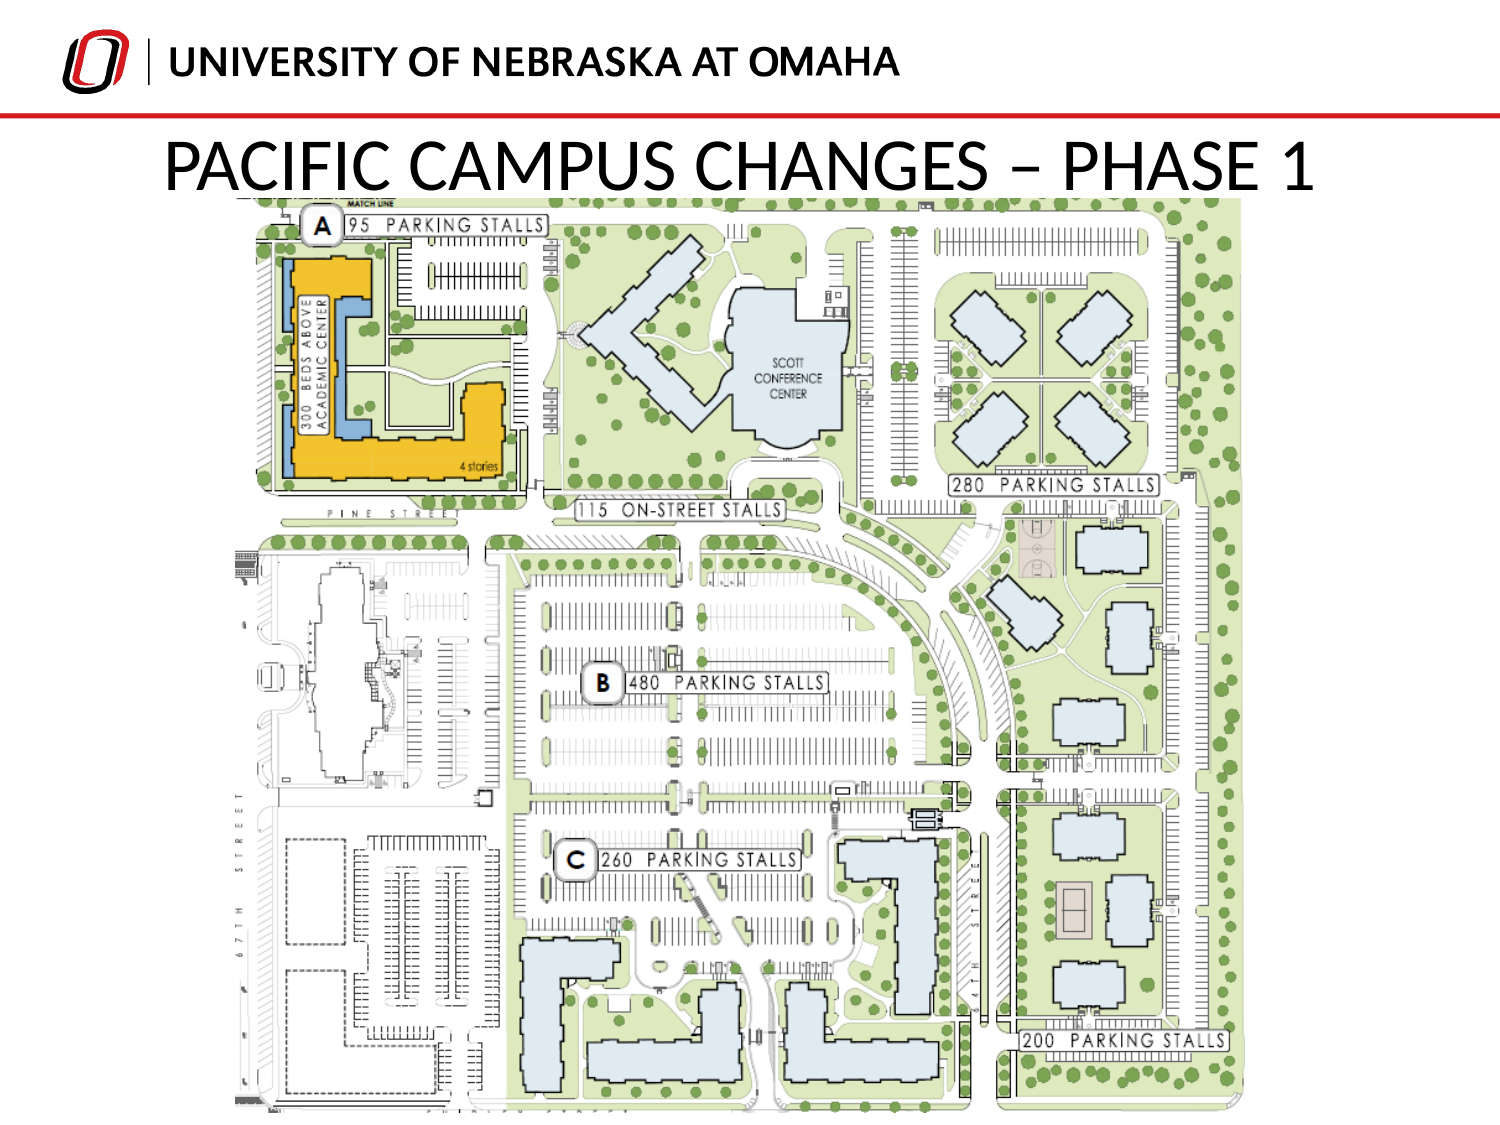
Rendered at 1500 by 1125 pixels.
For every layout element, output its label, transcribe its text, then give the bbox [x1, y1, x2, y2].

picture [0, 0, 1500, 1125]
title Pacific Campus Changes – Phase 1 [65, 123, 1416, 199]
